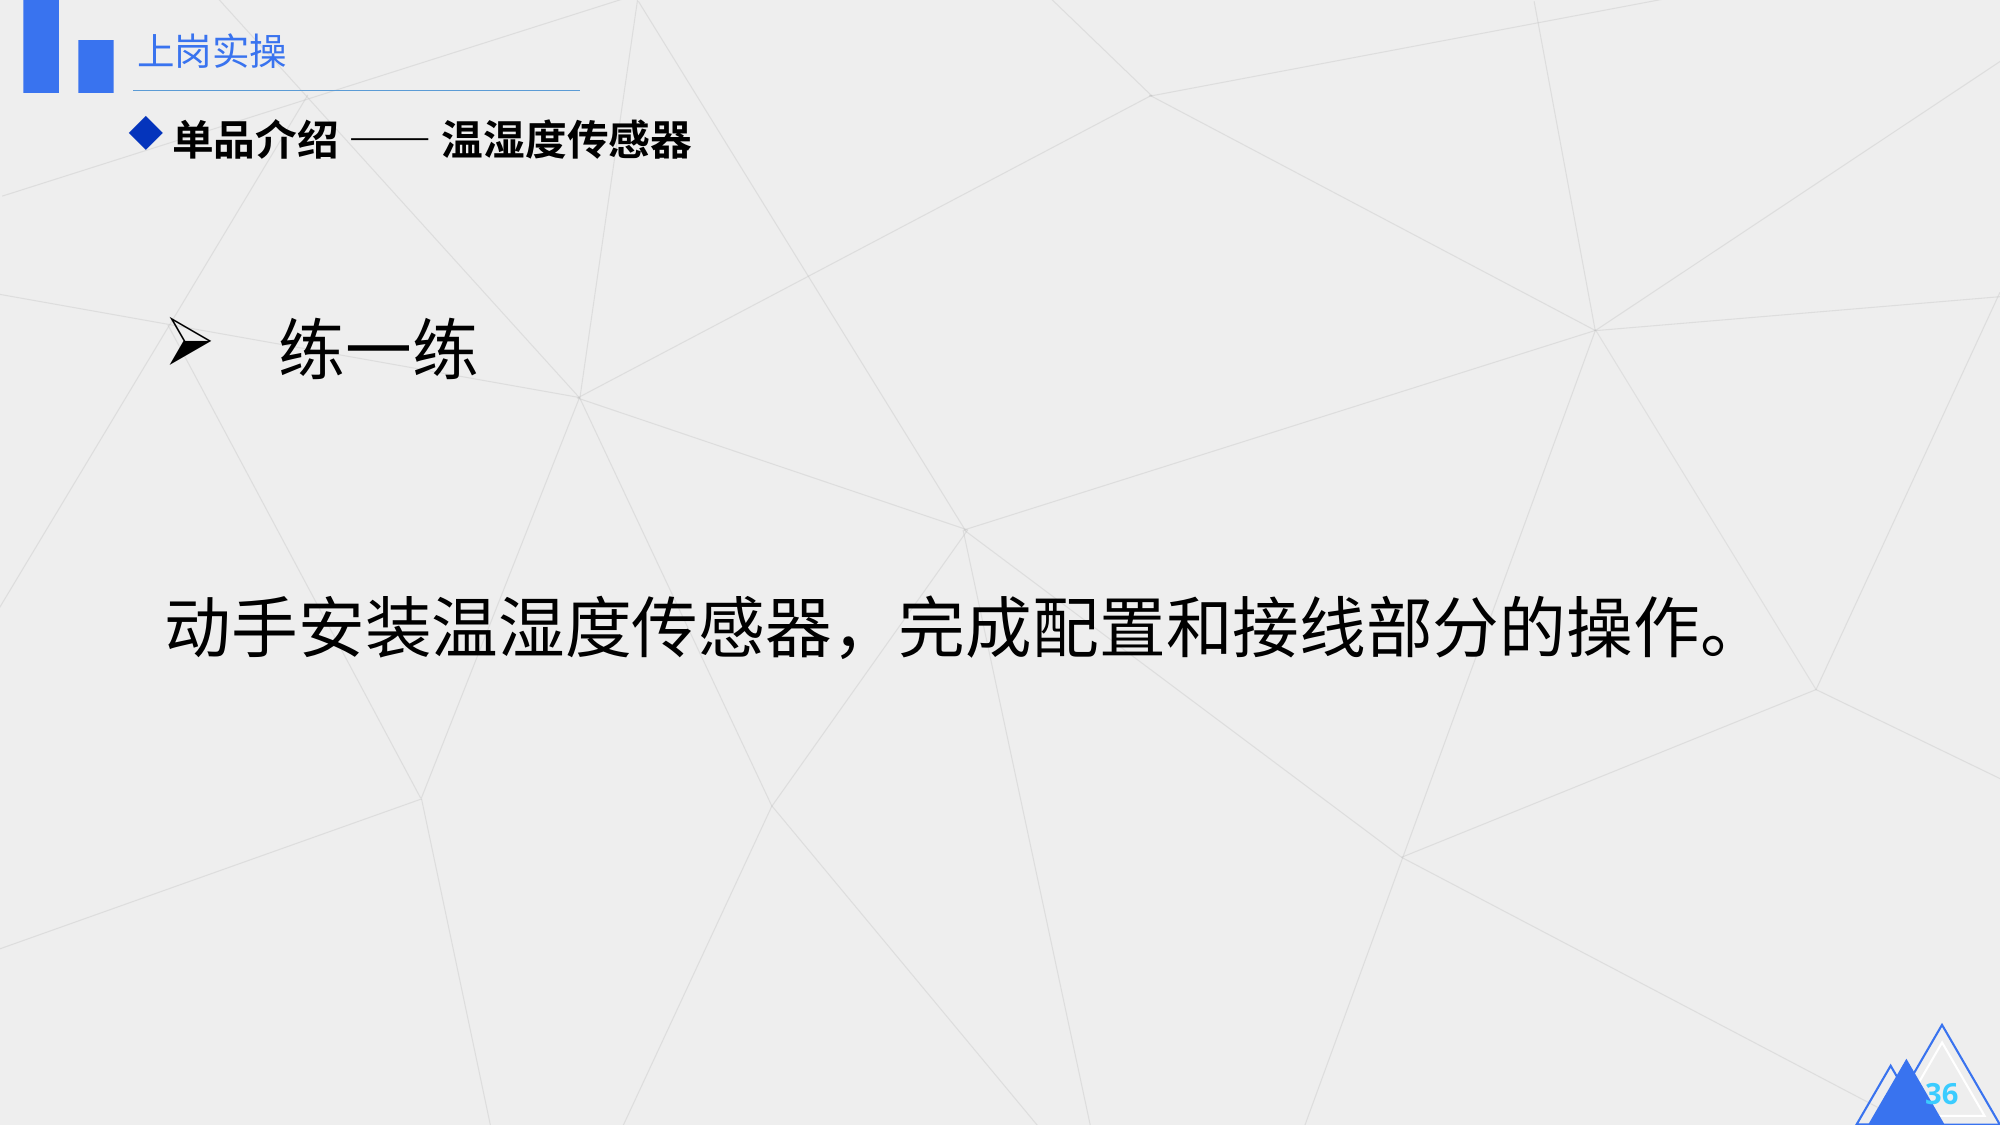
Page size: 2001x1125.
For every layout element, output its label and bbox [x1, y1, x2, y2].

text_box [0, 0, 2000, 1125]
text_box [23, 0, 114, 93]
text_box [1856, 1024, 2000, 1125]
